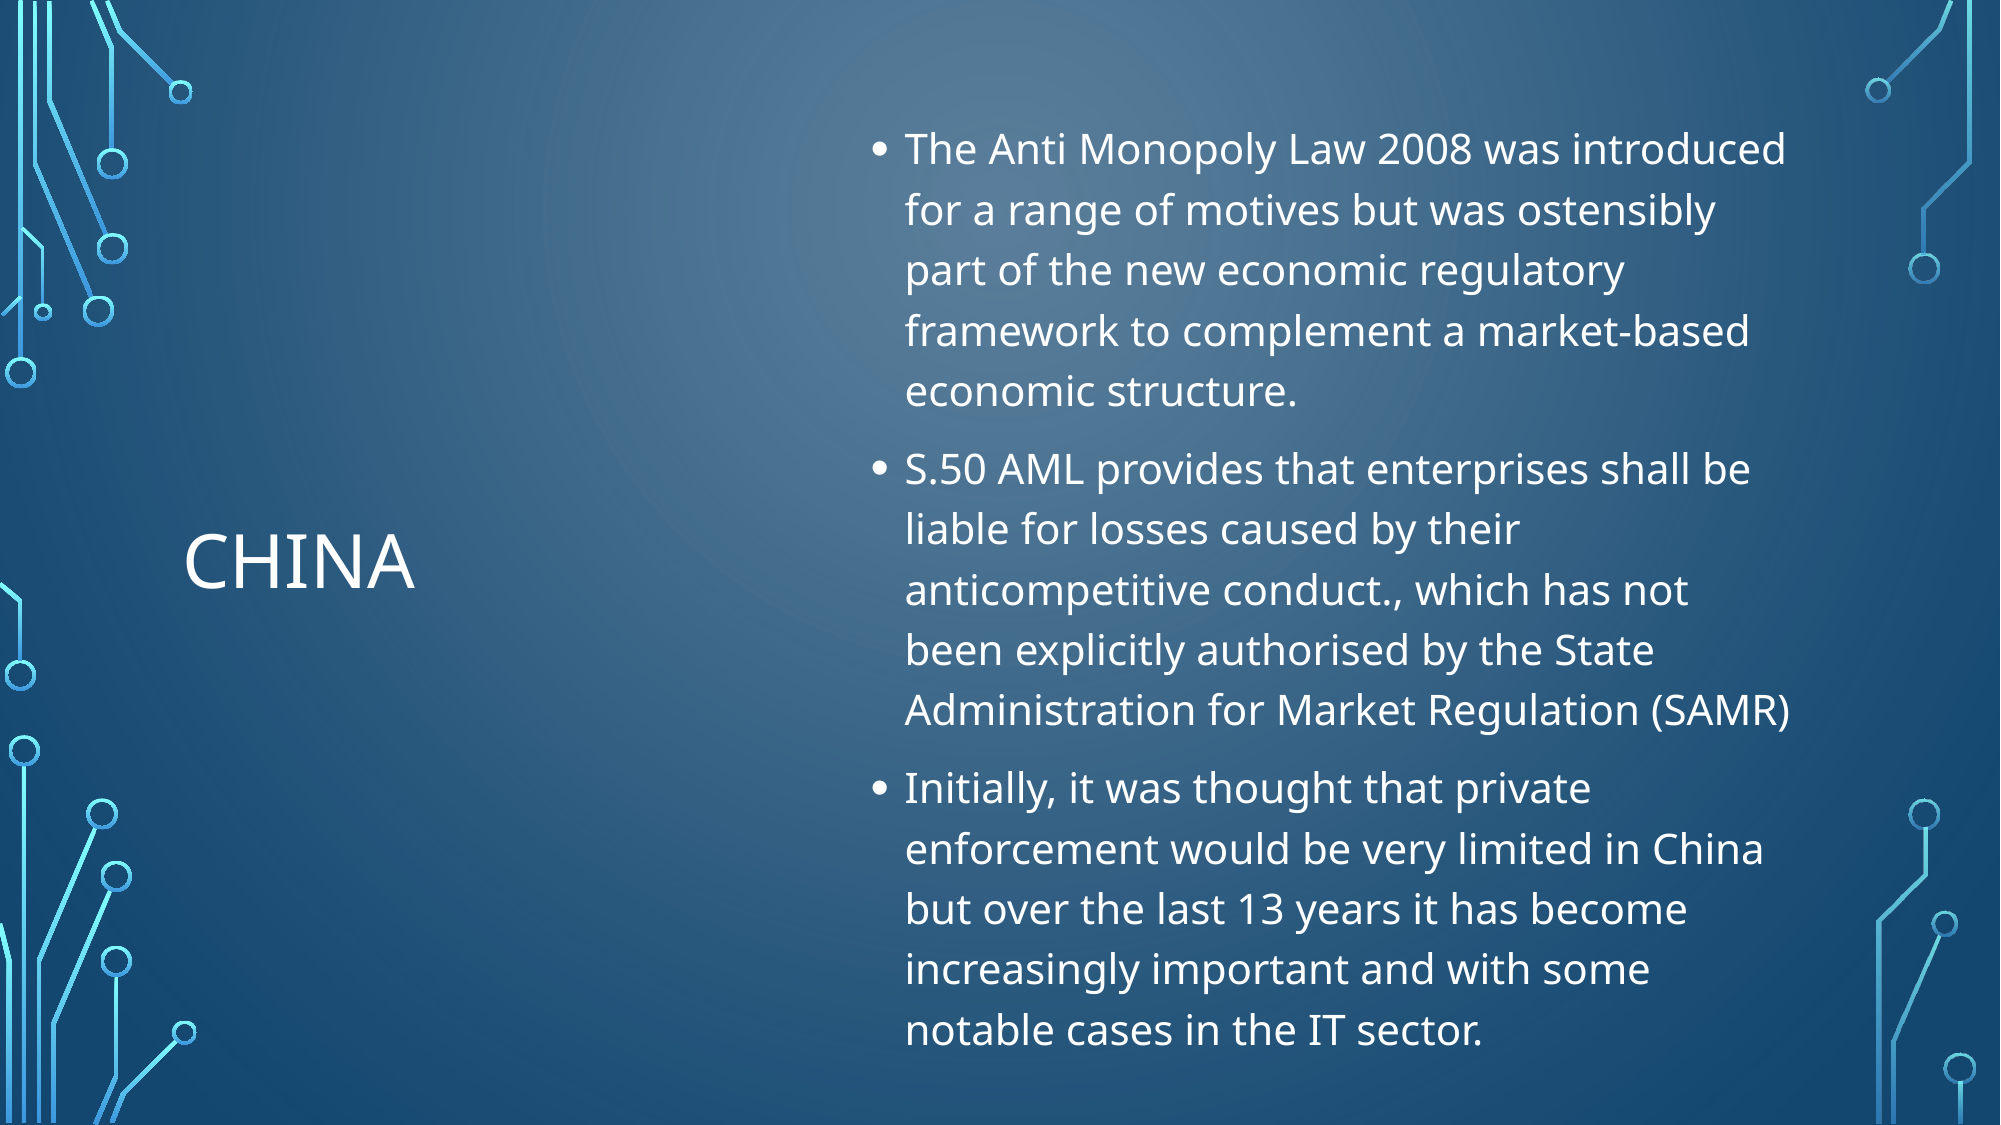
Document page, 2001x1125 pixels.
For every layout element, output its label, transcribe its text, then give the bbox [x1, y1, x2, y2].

list The Anti Monopoly Law 2008 was introduced for a range of motives but was ostensibly part of the new economic regulatory framework to complement a market-based economic structure. S.50 AML provides that enterprises shall be liable for losses caused by their anticompetitive conduct., which has not been explicitly authorised by the State Administration for Market Regulation (SAMR) Initially, it was thought that private enforcement would be very limited in China but over the last 13 years it has become increasingly important and with some notable cases in the IT sector. [855, 105, 1813, 1080]
title China [167, 179, 670, 950]
